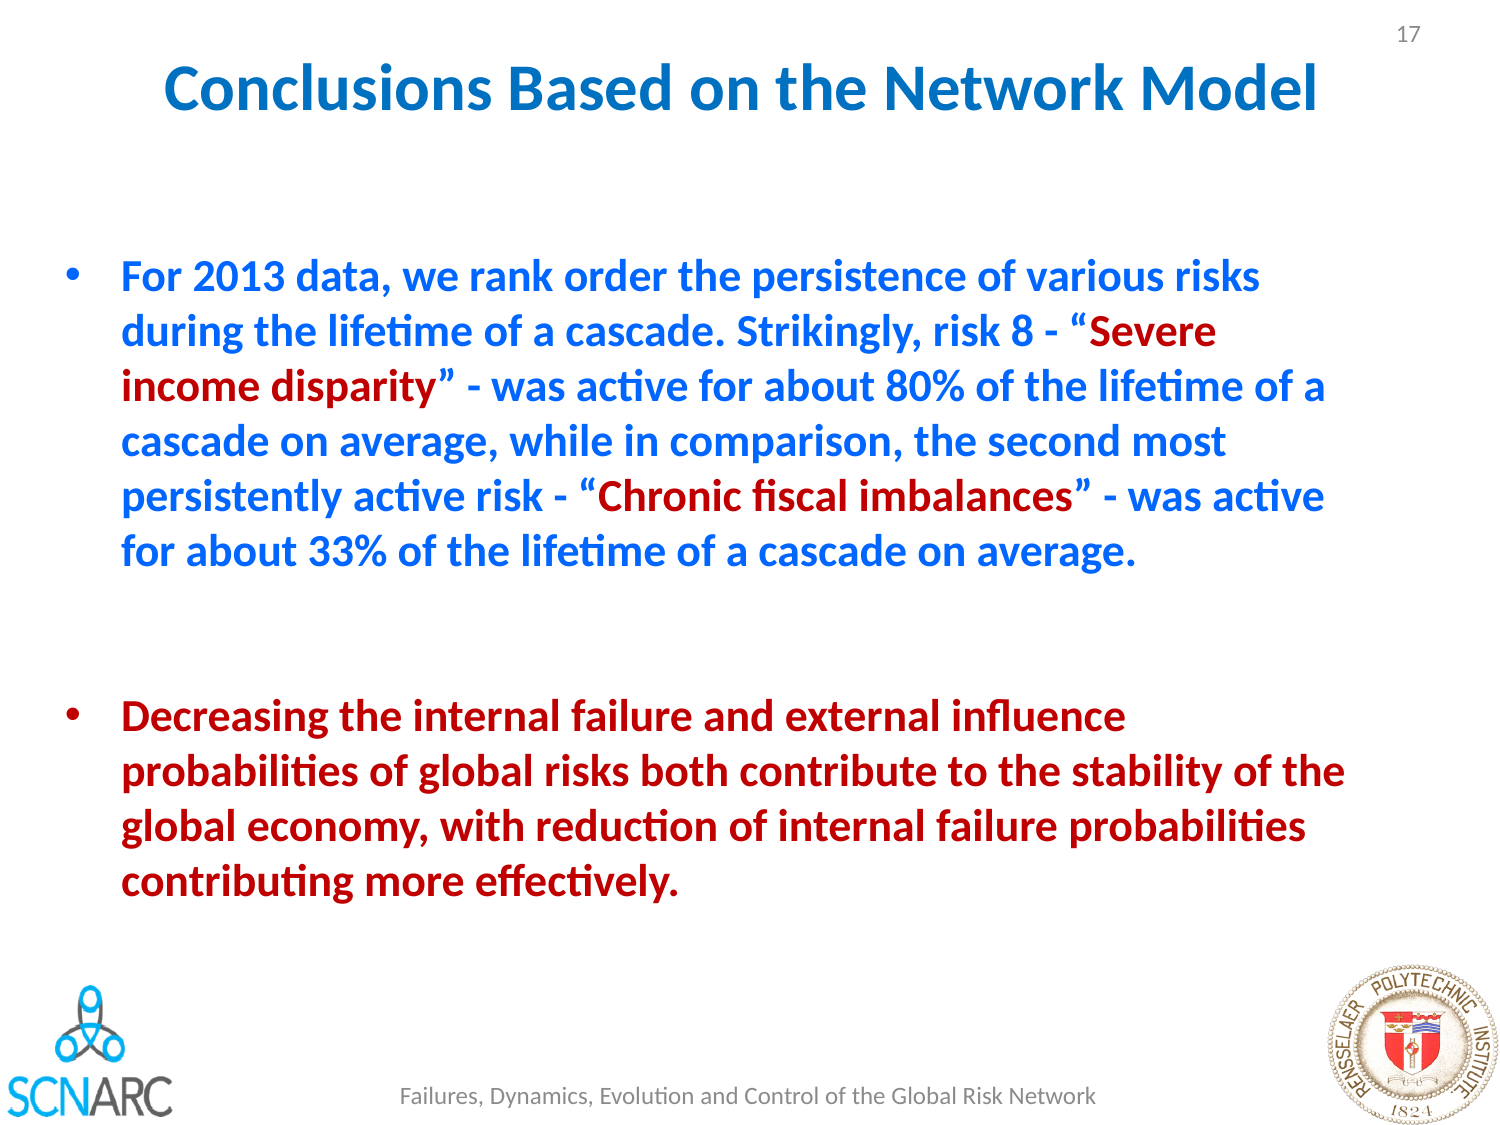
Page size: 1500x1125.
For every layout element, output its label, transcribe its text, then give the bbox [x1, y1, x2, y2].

footer Failures, Dynamics, Evolution and Control of the Global Risk Network [300, 1064, 1198, 1125]
text_box 17 [1098, 2, 1437, 62]
text_box Conclusions Based on the Network Model [0, 36, 1500, 157]
picture [1324, 962, 1500, 1125]
picture [0, 978, 185, 1125]
text_box For 2013 data, we rank order the persistence of various risks during the lifetime of a cascade. Strikingly, risk 8 - “Severe income disparity” - was active for about 80% of the lifetime of a cascade on average, while in comparison, the second most persistently active risk - “Chronic fiscal imbalances” - was active for about 33% of the lifetime of a cascade on average. Decreasing the internal failure and external influence probabilities of global risks both contribute to the stability of the global economy, with reduction of internal failure probabilities contributing more effectively. [49, 238, 1377, 914]
